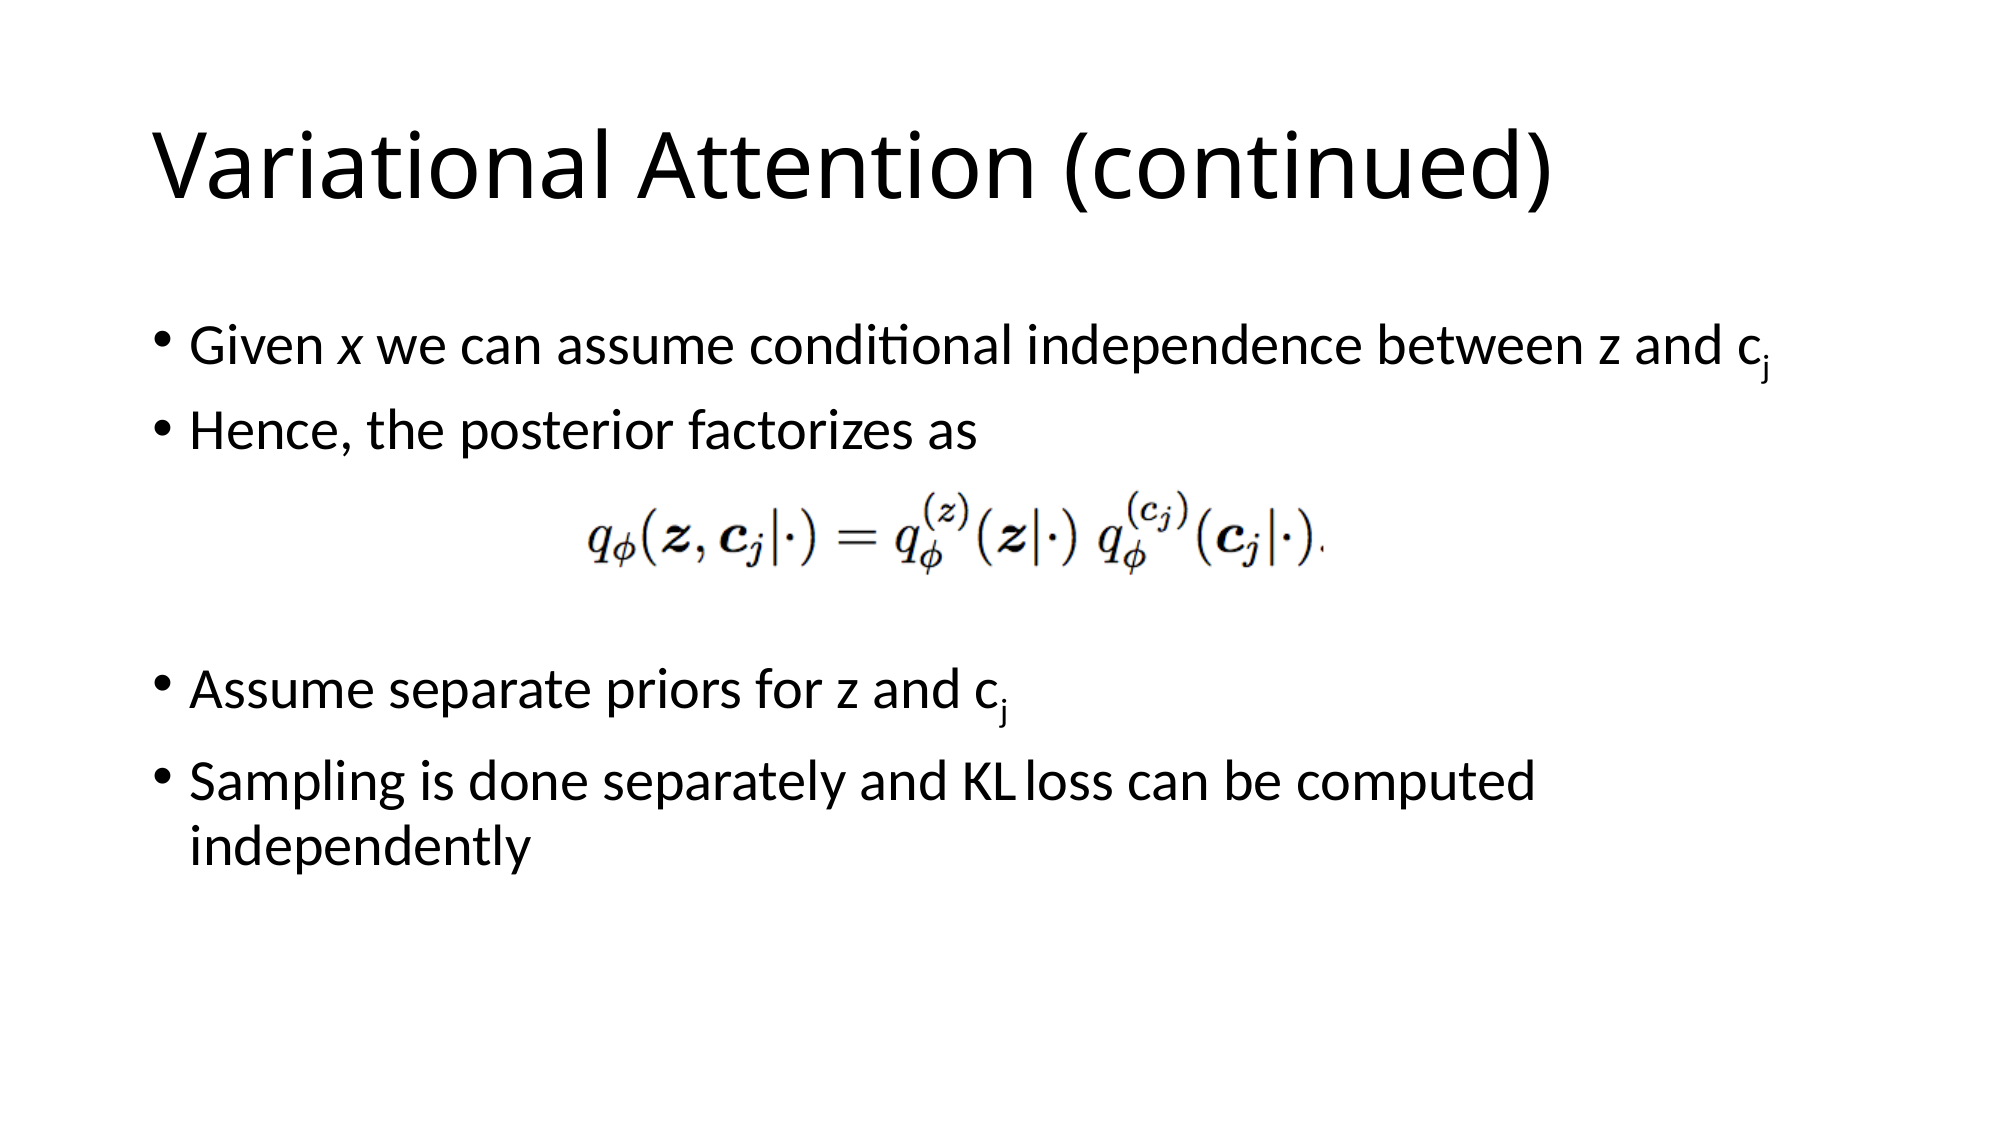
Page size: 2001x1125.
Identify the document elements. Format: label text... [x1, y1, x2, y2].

title Variational Attention (continued) [137, 59, 1863, 278]
list Given x we can assume conditional independence between z and cj Hence, the posterior factorizes as Assume separate priors for z and cj Sampling is done separately and KL loss can be computed independently [137, 299, 1863, 1014]
picture [571, 484, 1324, 576]
